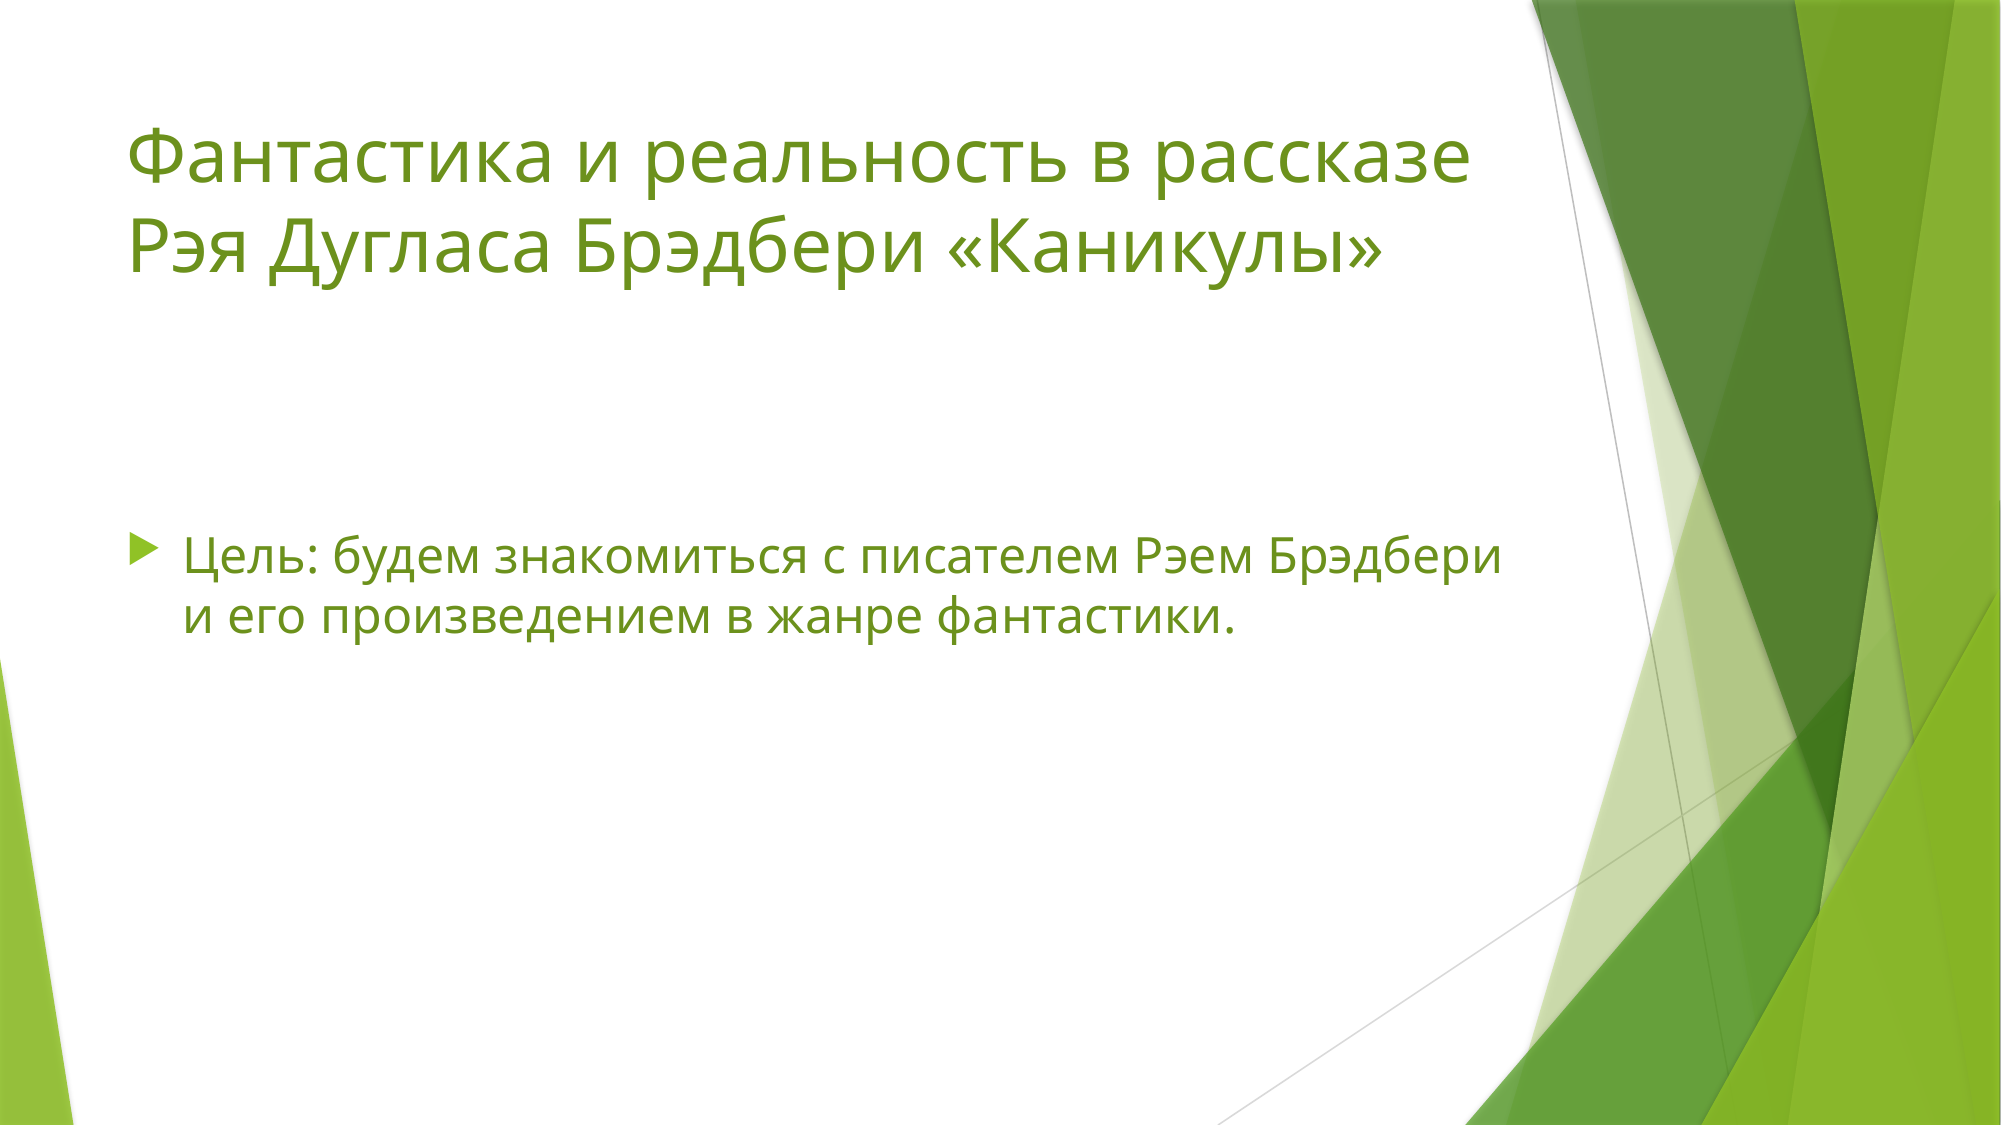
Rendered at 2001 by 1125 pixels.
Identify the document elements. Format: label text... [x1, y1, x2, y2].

list Цель: будем знакомиться с писателем Рэем Брэдбери и его произведением в жанре фантастики. [111, 354, 1522, 992]
title Фантастика и реальность в рассказе Рэя Дугласа Брэдбери «Каникулы» [111, 99, 1522, 354]
